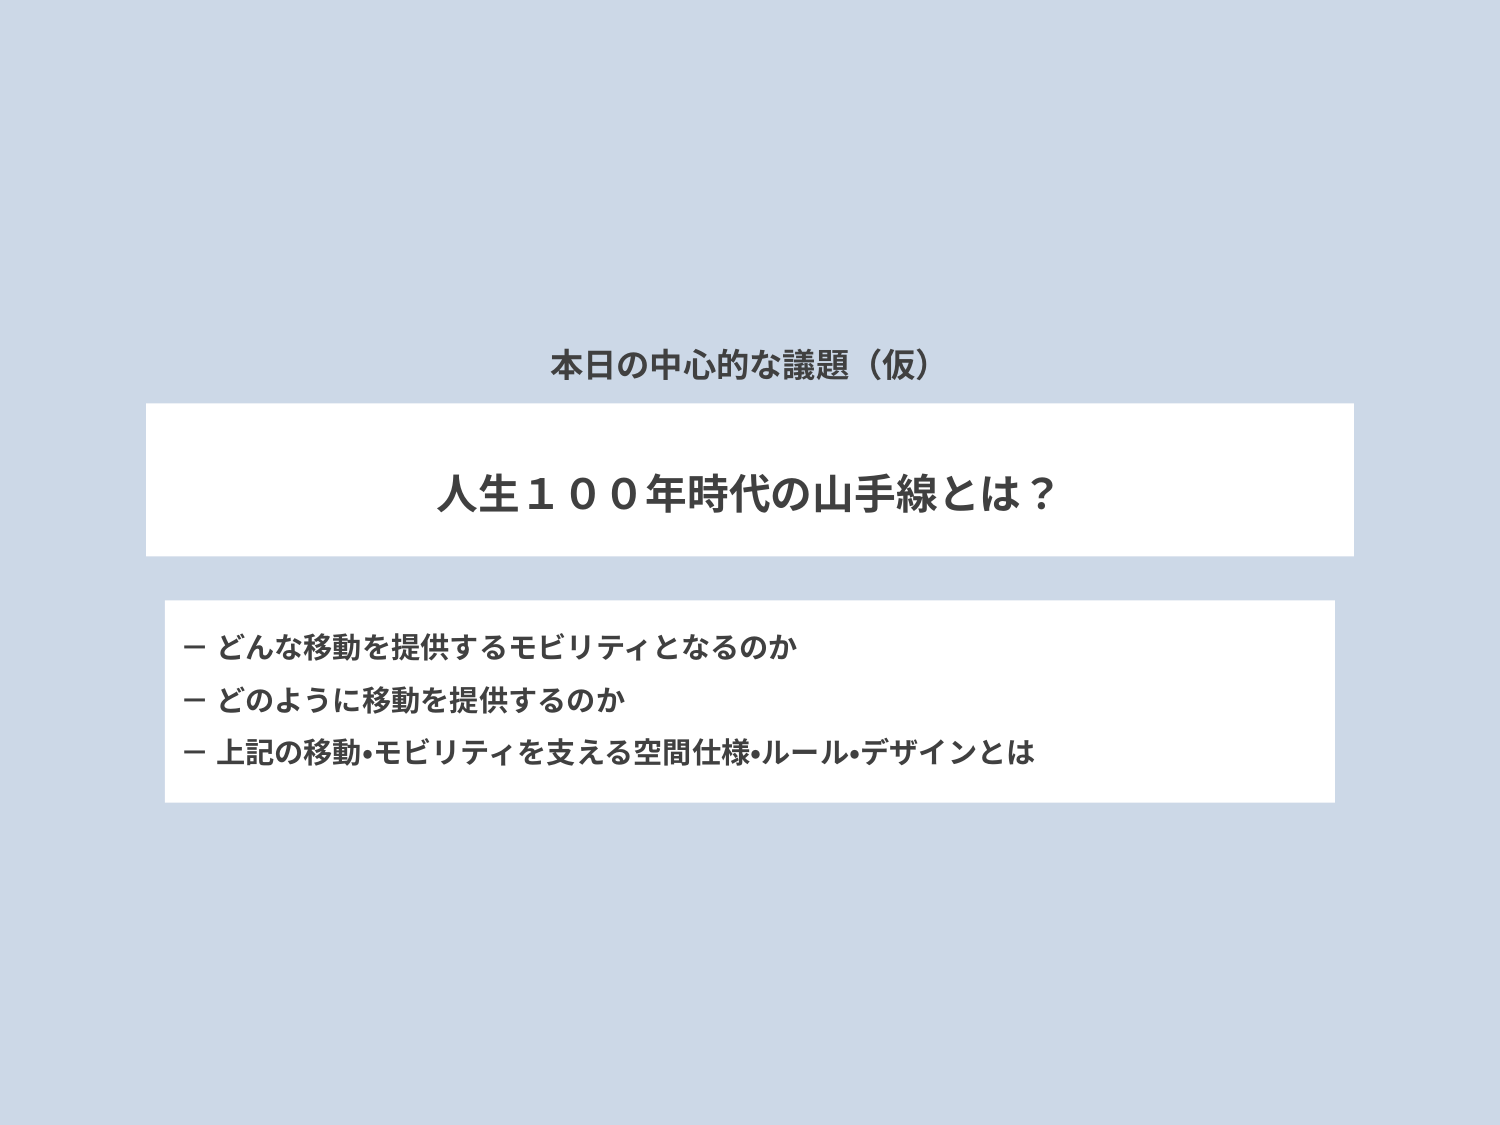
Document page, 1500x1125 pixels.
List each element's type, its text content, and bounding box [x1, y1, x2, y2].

title 人生１００年時代の山手線とは？ [145, 402, 1355, 558]
text_box － どんな移動を提供するモビリティとなるのか － どのように移動を提供するのか － 上記の移動・モビリティを支える空間仕様・ルール・デザインとは [164, 600, 1335, 803]
subtitle 本日の中心的な議題（仮） [364, 331, 1136, 404]
